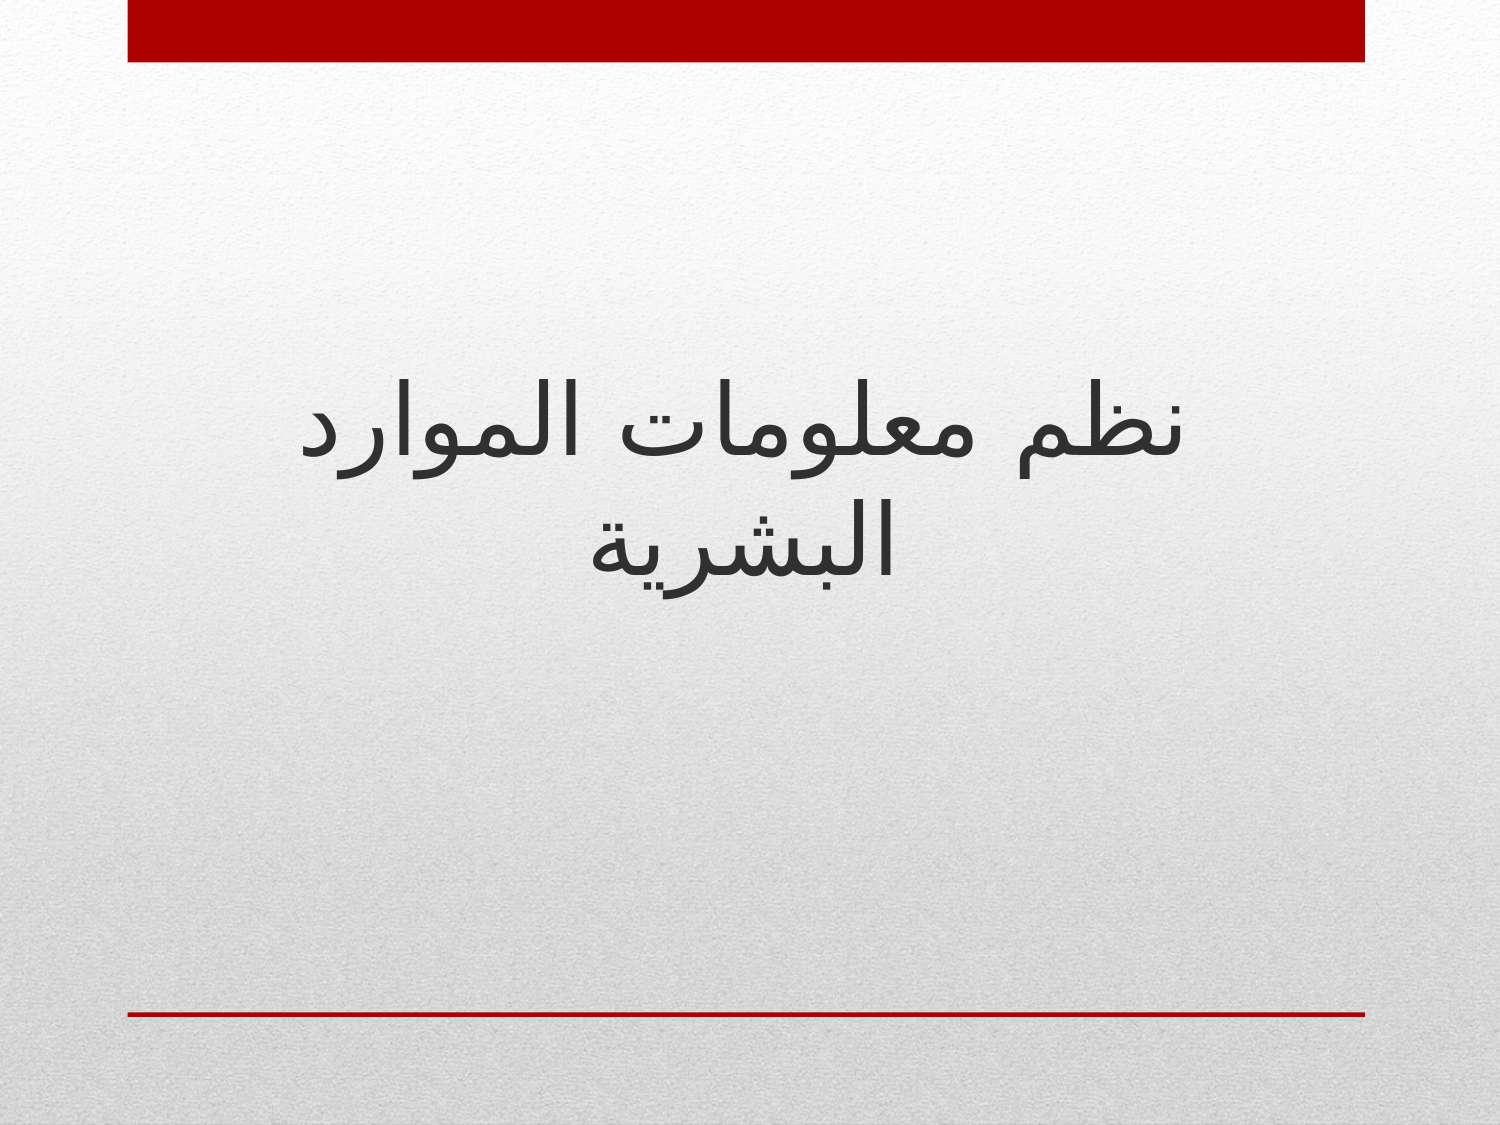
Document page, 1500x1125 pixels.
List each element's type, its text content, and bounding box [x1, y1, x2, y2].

list نظم معلومات الموارد البشرية [125, 99, 1363, 850]
